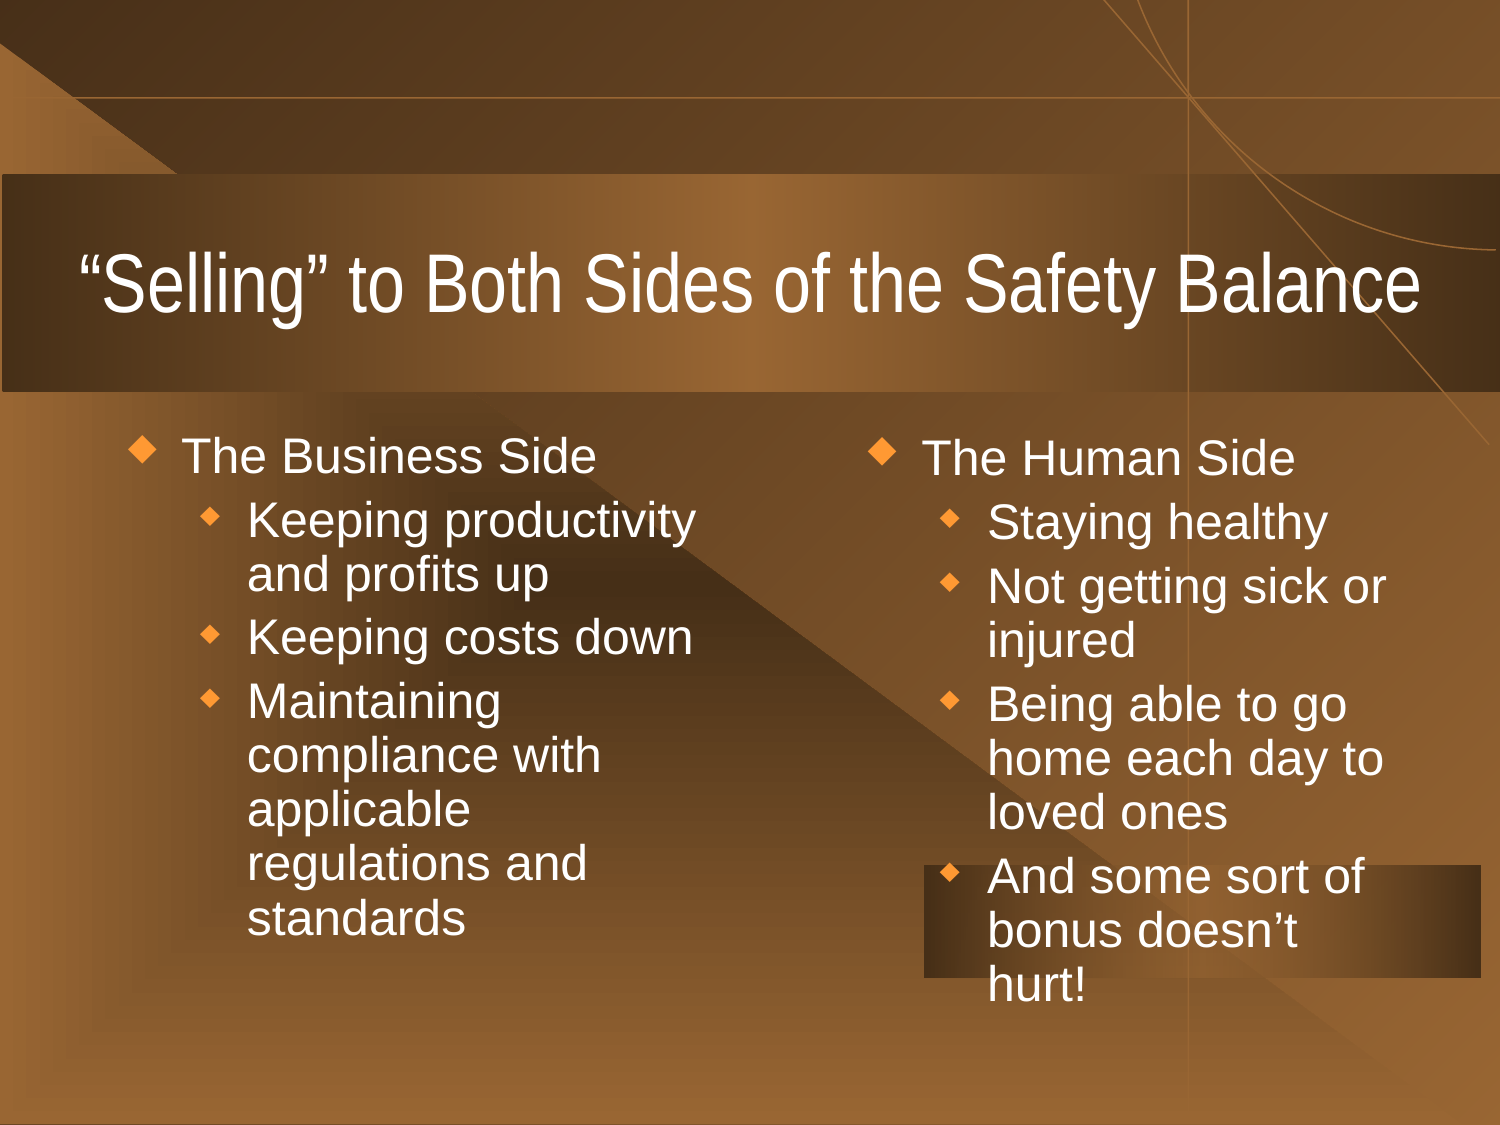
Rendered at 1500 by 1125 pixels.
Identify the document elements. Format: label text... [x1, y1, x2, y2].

list The Business Side Keeping productivity and profits up Keeping costs down Maintaining compliance with applicable regulations and standards [109, 422, 725, 983]
title “Selling” to Both Sides of the Safety Balance [64, 200, 1446, 338]
list The Human Side Staying healthy Not getting sick or injured Being able to go home each day to loved ones And some sort of bonus doesn’t hurt! [849, 425, 1413, 1025]
